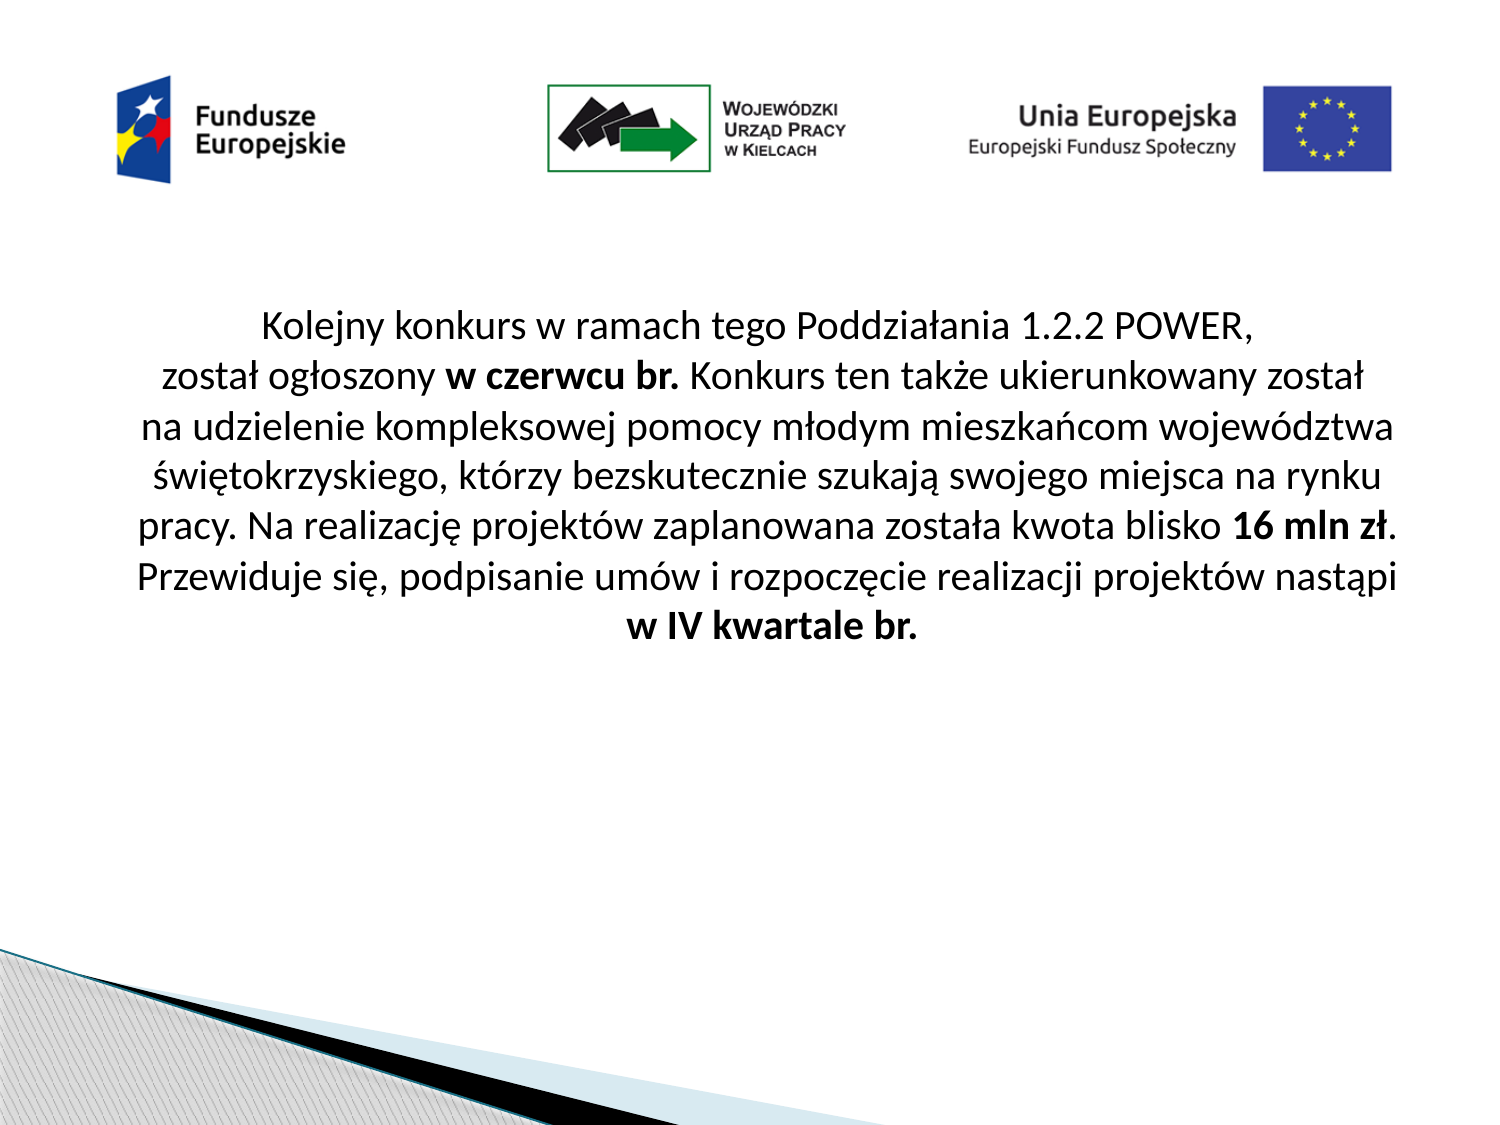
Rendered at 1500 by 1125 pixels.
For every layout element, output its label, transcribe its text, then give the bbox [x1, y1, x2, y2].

picture [81, 70, 1419, 188]
text_box Kolejny konkurs w ramach tego Poddziałania 1.2.2 POWER, został ogłoszony w czerwcu br. Konkurs ten także ukierunkowany został na udzielenie kompleksowej pomocy młodym mieszkańcom województwa świętokrzyskiego, którzy bezskutecznie szukają swojego miejsca na rynku pracy. Na realizację projektów zaplanowana została kwota blisko 16 mln zł. Przewiduje się, podpisanie umów i rozpoczęcie realizacji projektów nastąpi w IV kwartale br. [100, 290, 1436, 701]
list [76, 255, 1427, 670]
